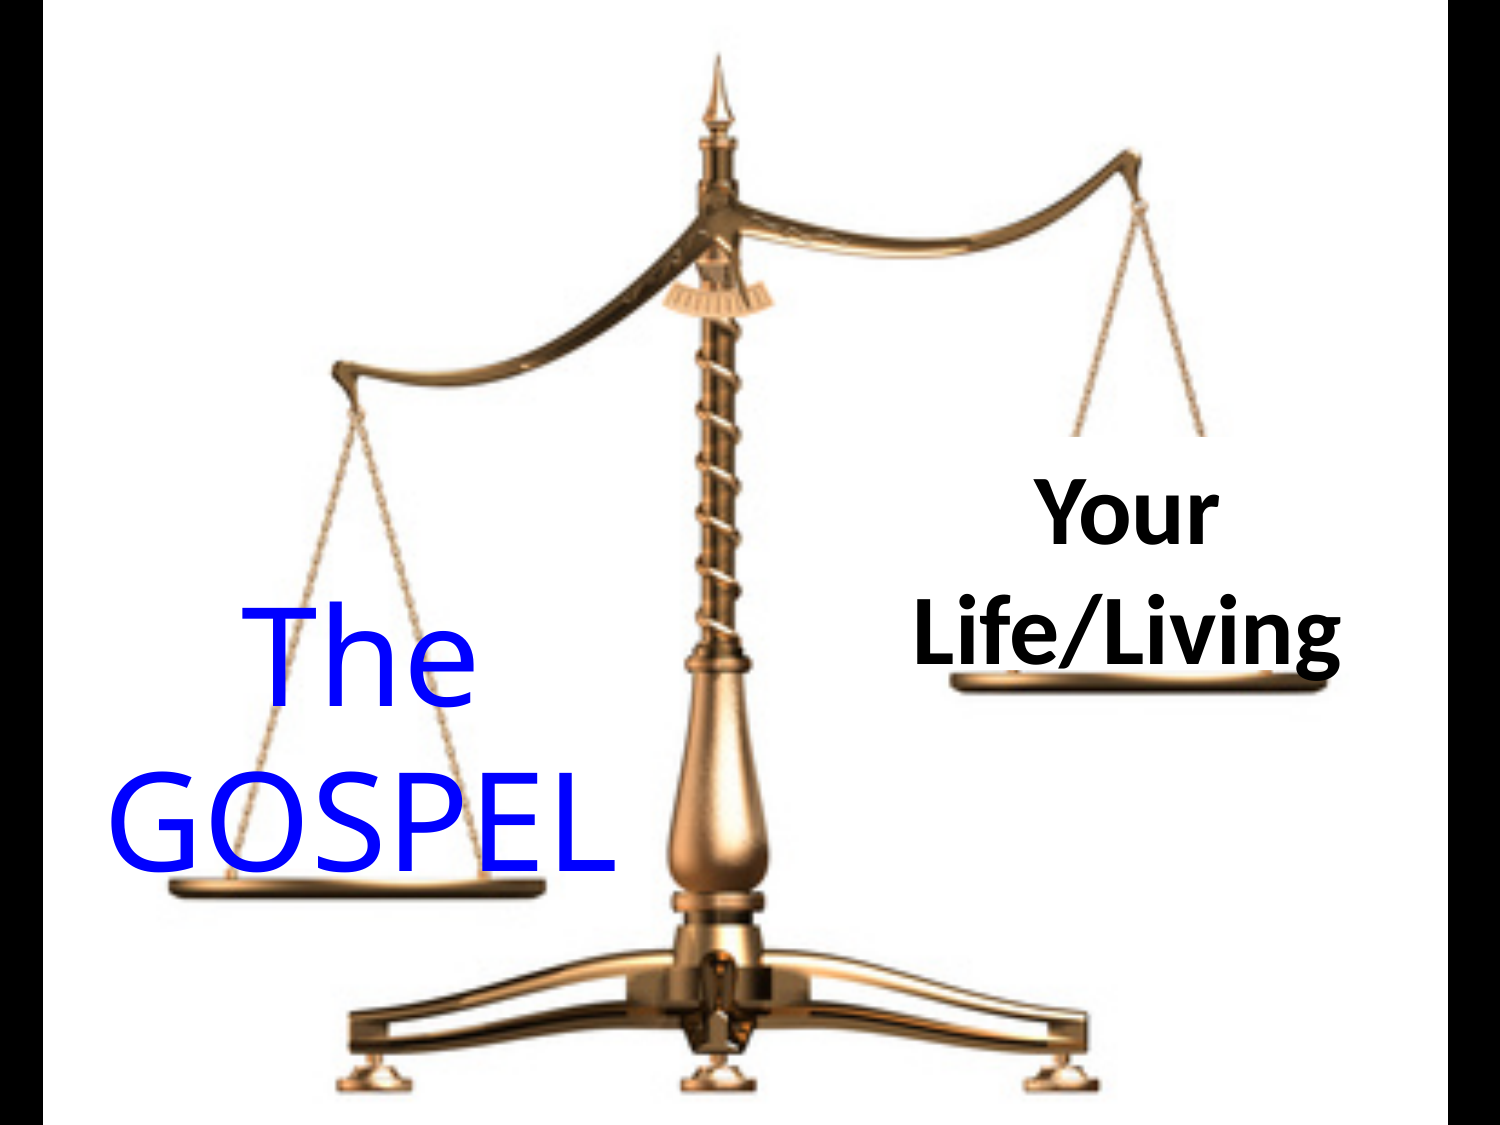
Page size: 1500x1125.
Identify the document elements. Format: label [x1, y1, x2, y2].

list [0, 0, 1500, 1125]
